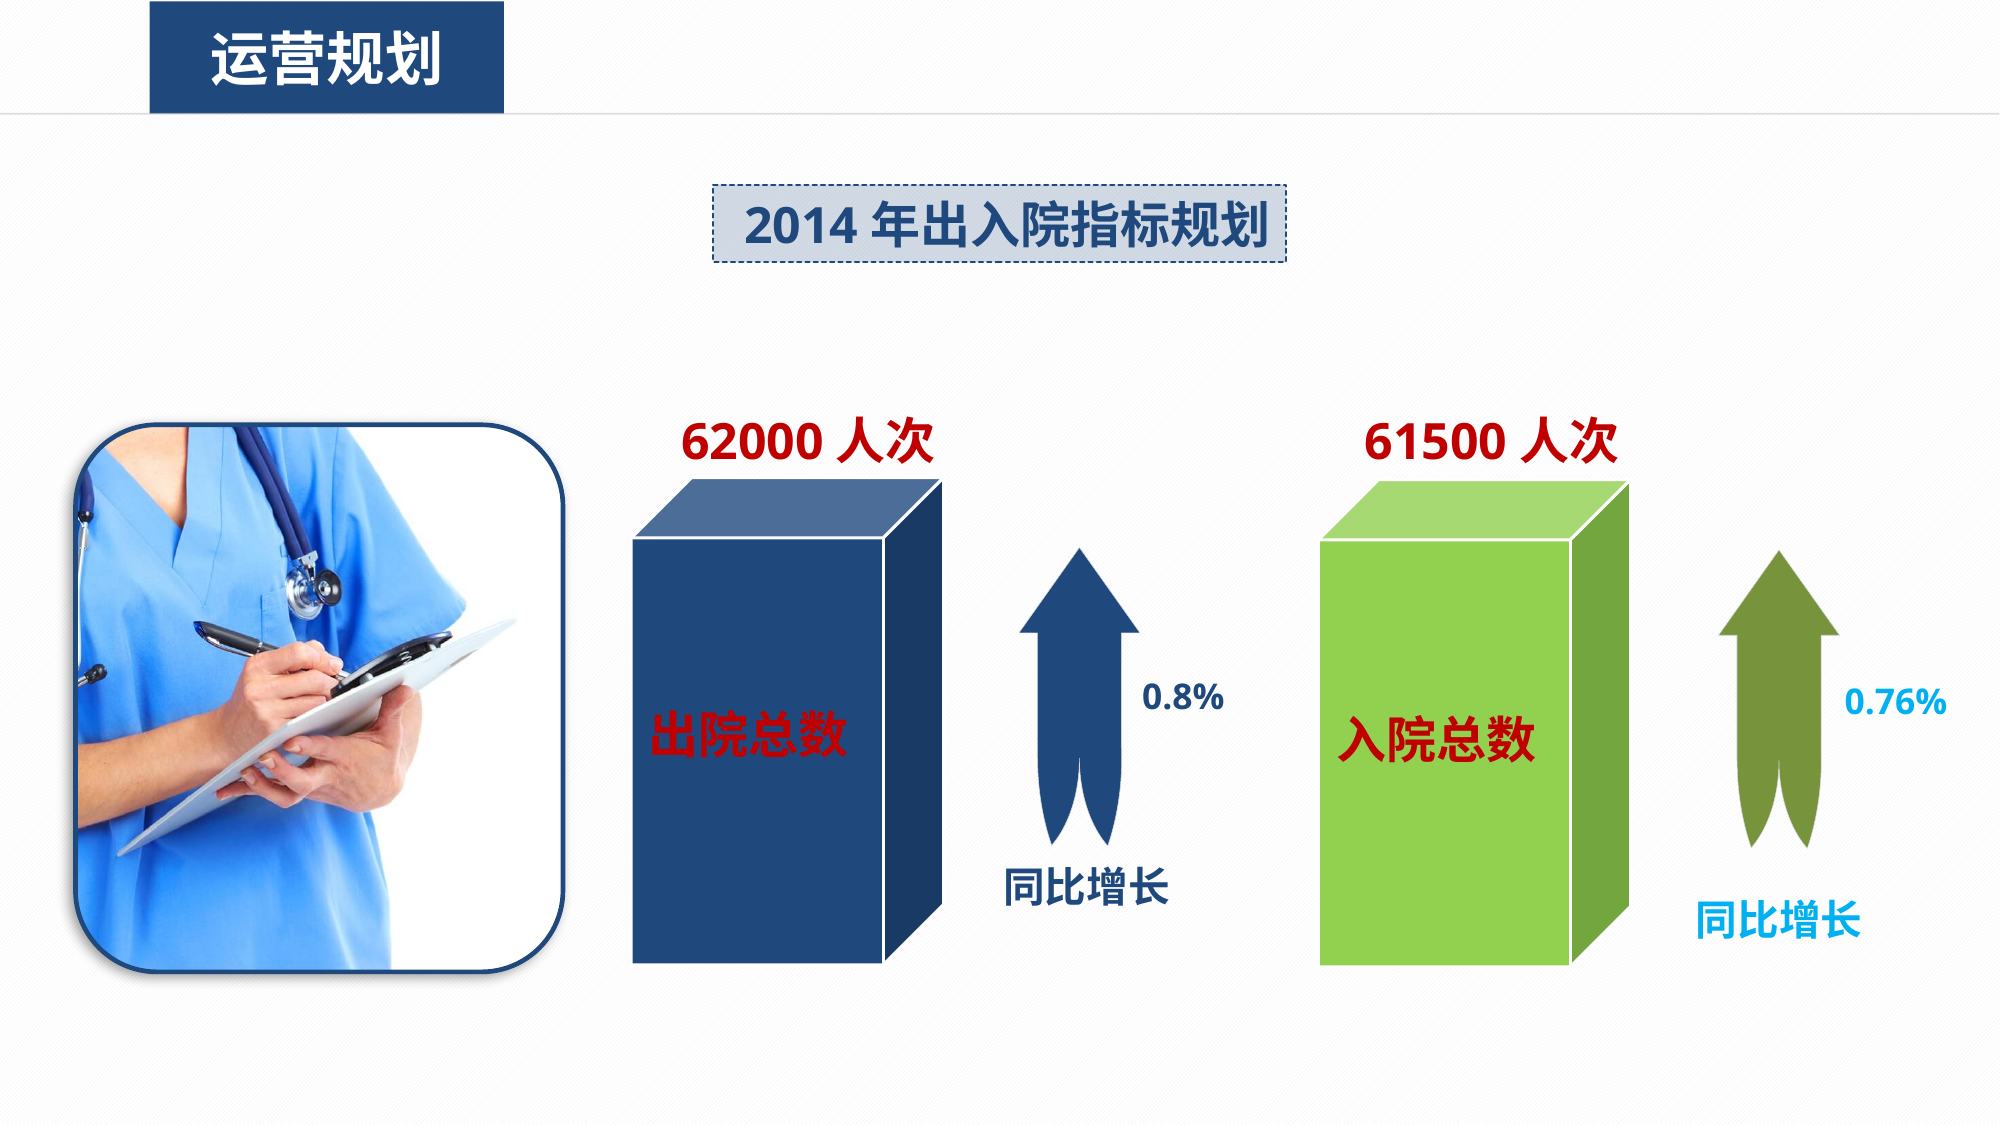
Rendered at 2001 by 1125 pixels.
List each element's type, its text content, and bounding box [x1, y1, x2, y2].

text_box 同比增长 [987, 853, 1186, 919]
text_box 0.76% [1829, 671, 1963, 729]
text_box [1718, 549, 1840, 849]
text_box 运营规划 [148, 0, 506, 112]
text_box [1018, 547, 1140, 846]
text_box 62000人次 [666, 401, 988, 477]
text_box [630, 477, 944, 966]
text_box 0.8% [1127, 666, 1240, 724]
text_box 同比增长 [1680, 886, 1878, 952]
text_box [1317, 479, 1631, 968]
text_box 61500人次 [1349, 401, 1672, 477]
picture [75, 424, 564, 973]
text_box 2014年出入院指标规划 [713, 184, 1286, 263]
